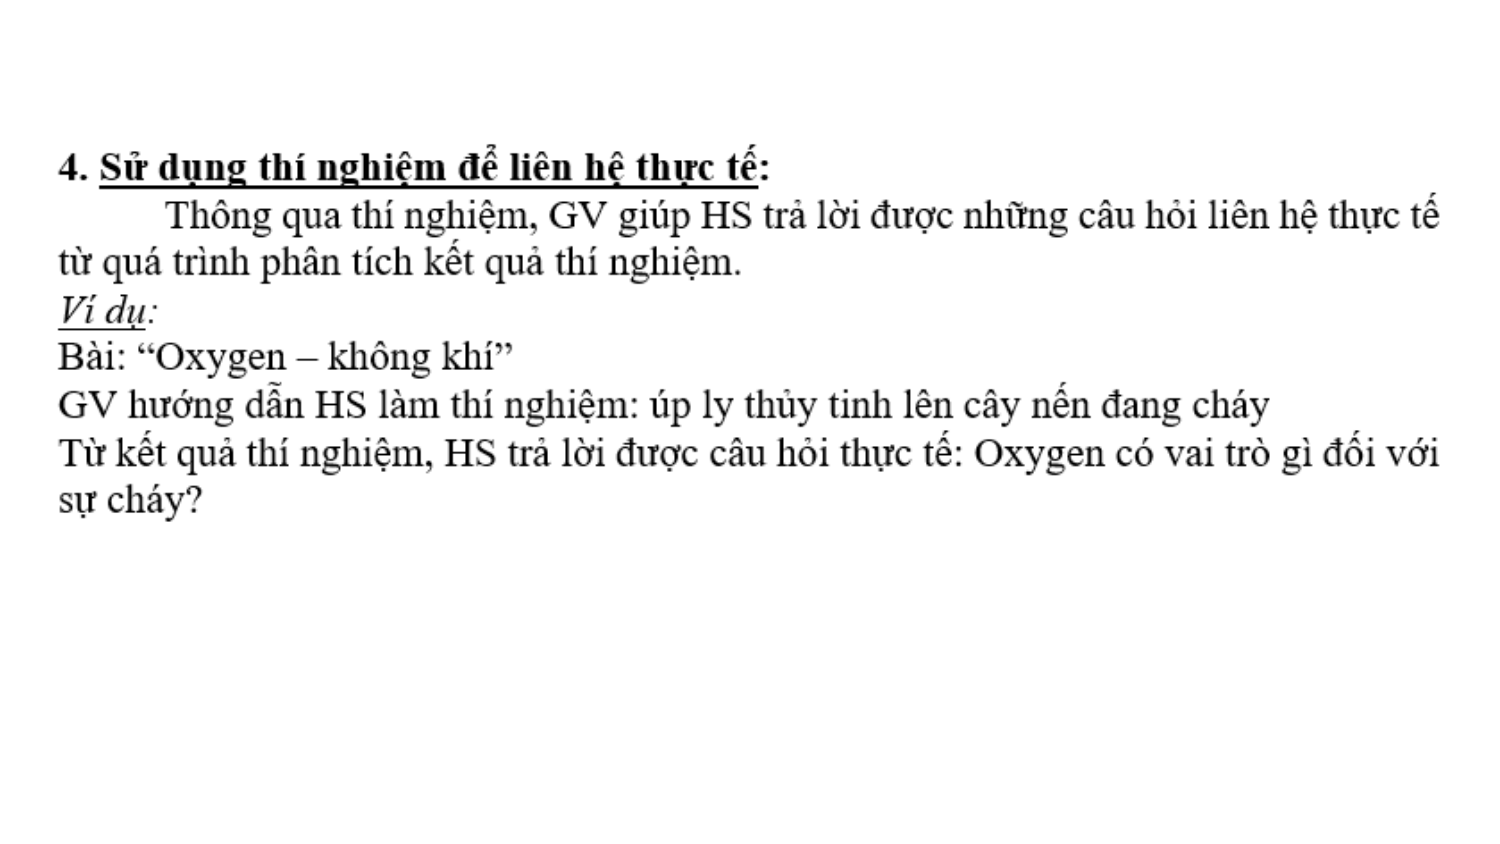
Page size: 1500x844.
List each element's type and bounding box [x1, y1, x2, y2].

picture [37, 134, 1461, 548]
